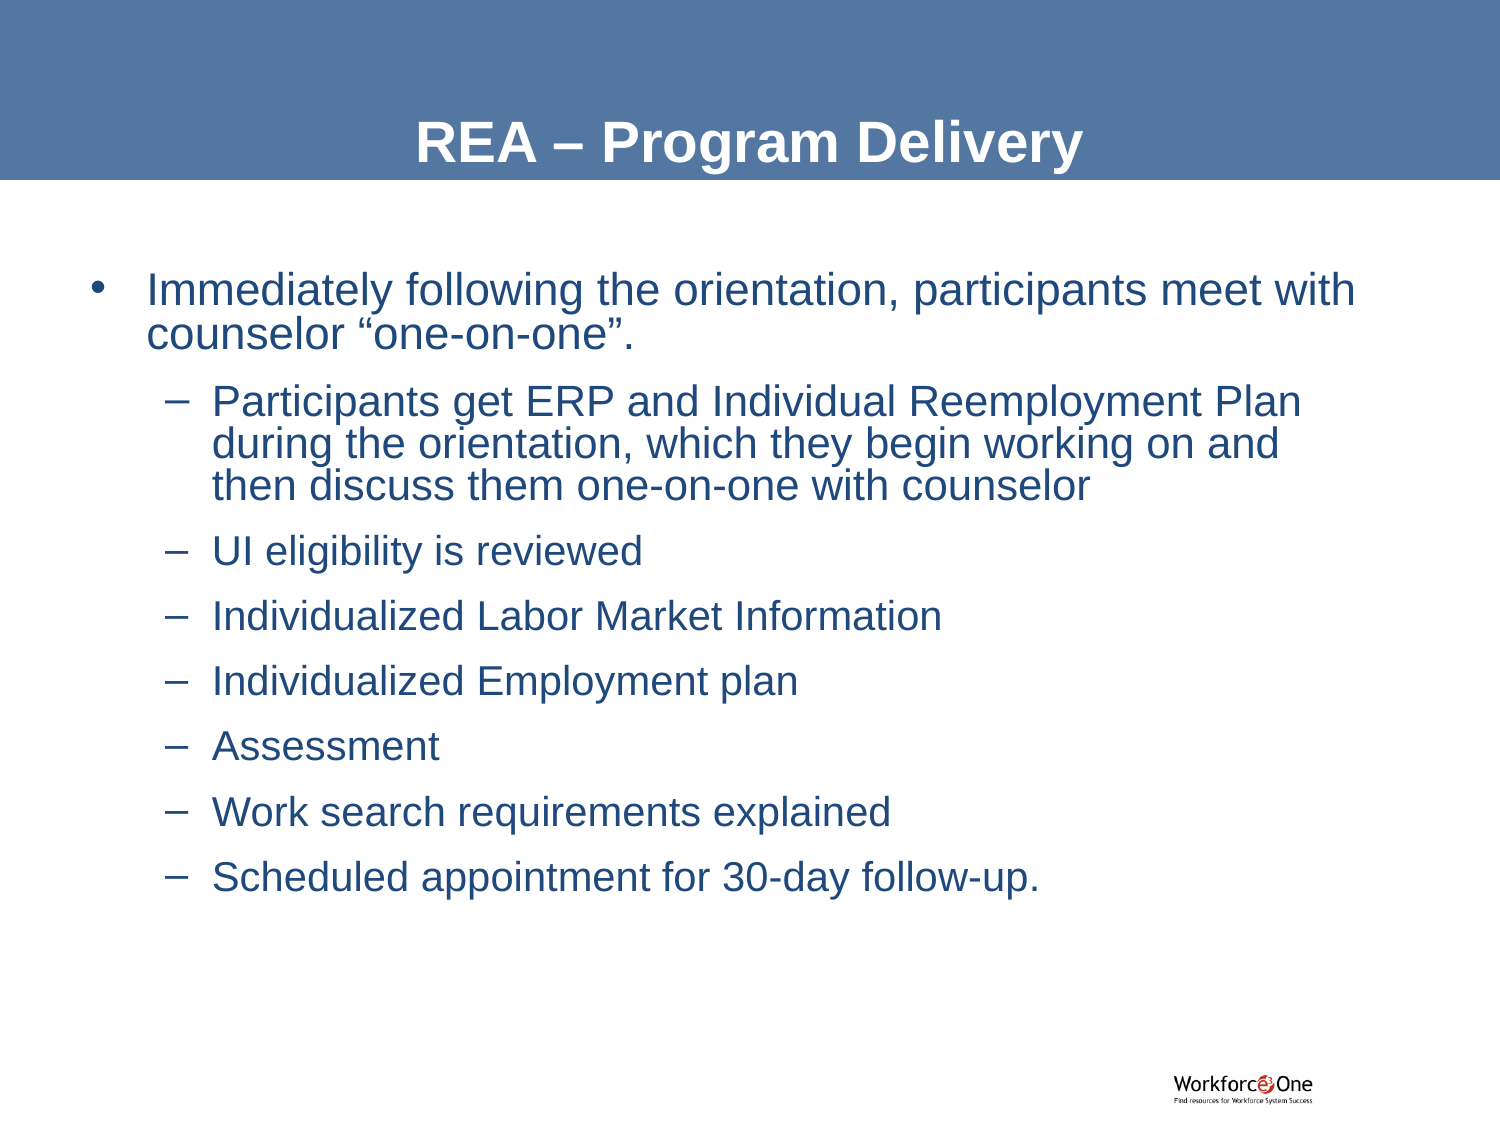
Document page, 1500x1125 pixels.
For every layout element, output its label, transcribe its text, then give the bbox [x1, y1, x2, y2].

picture [1162, 1049, 1324, 1125]
title REA – Program Delivery [75, 45, 1425, 233]
list Immediately following the orientation, participants meet with counselor “one-on-one”. Participants get ERP and Individual Reemployment Plan during the orientation, which they begin working on and then discuss them one-on-one with counselor UI eligibility is reviewed Individualized Labor Market Information Individualized Employment plan Assessment Work search requirements explained Scheduled appointment for 30-day follow-up. [74, 262, 1376, 1006]
